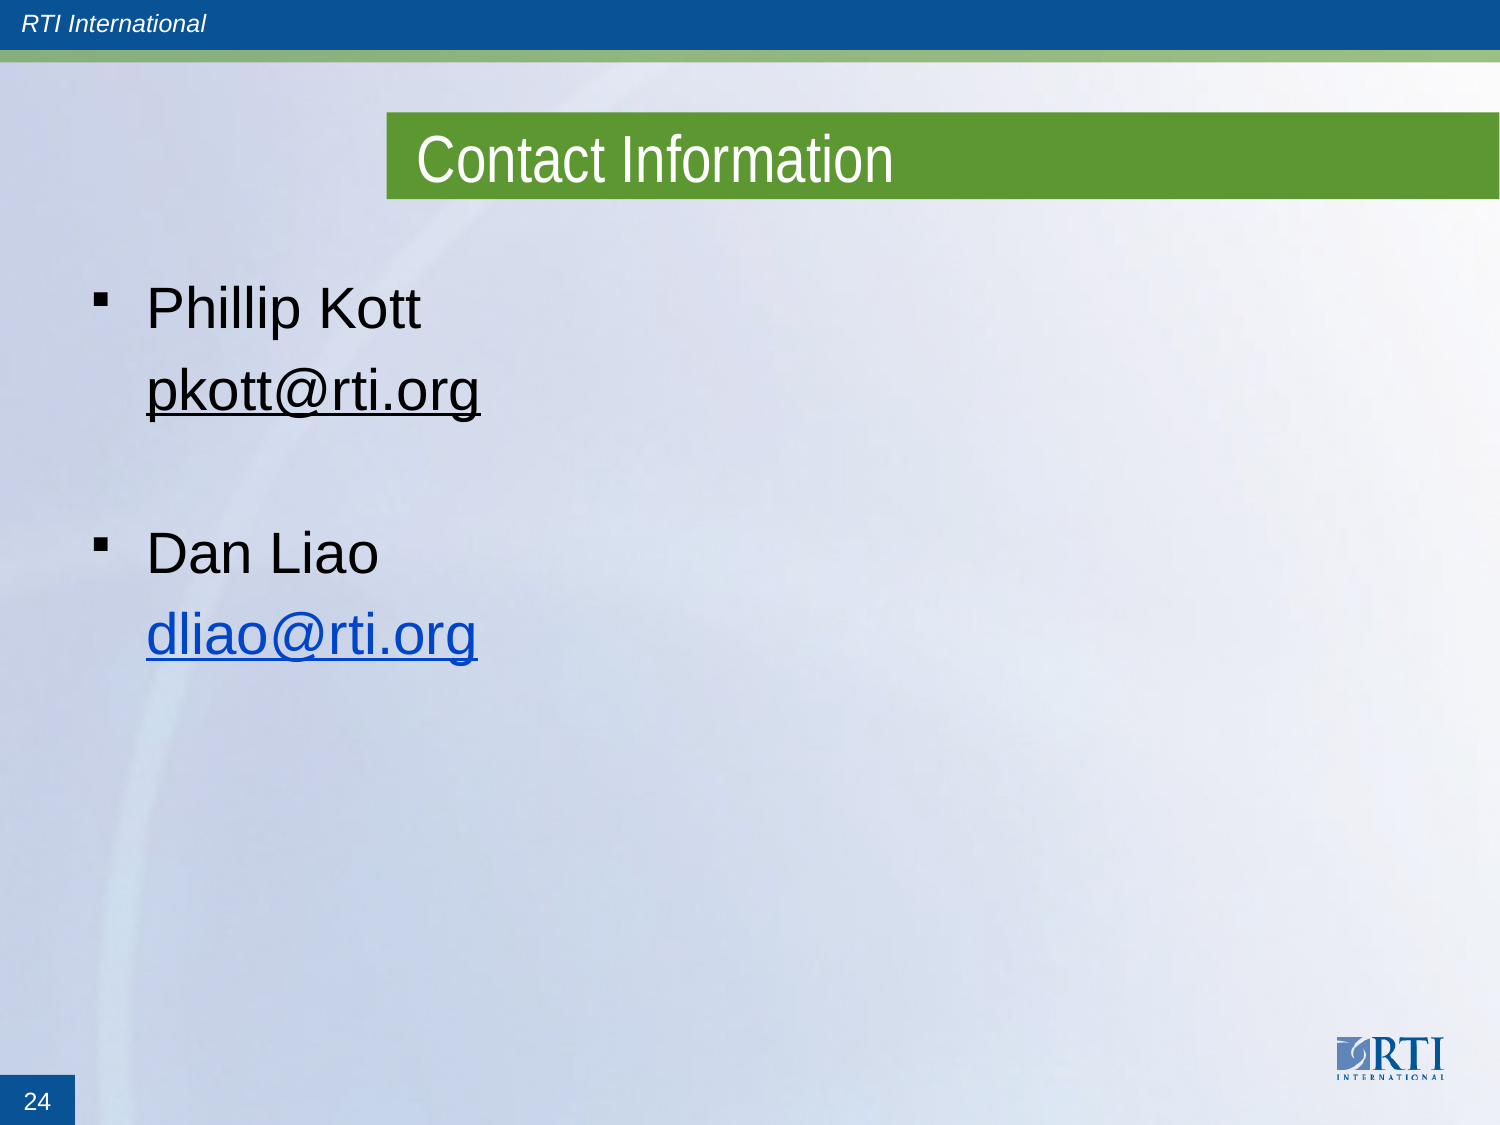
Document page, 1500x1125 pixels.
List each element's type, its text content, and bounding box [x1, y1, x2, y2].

slide_number 24 [0, 1074, 75, 1125]
list Phillip Kott pkott@rti.org Dan Liao dliao@rti.org [75, 262, 1425, 1005]
picture [0, 63, 1500, 1125]
title Contact Information [386, 112, 1500, 200]
